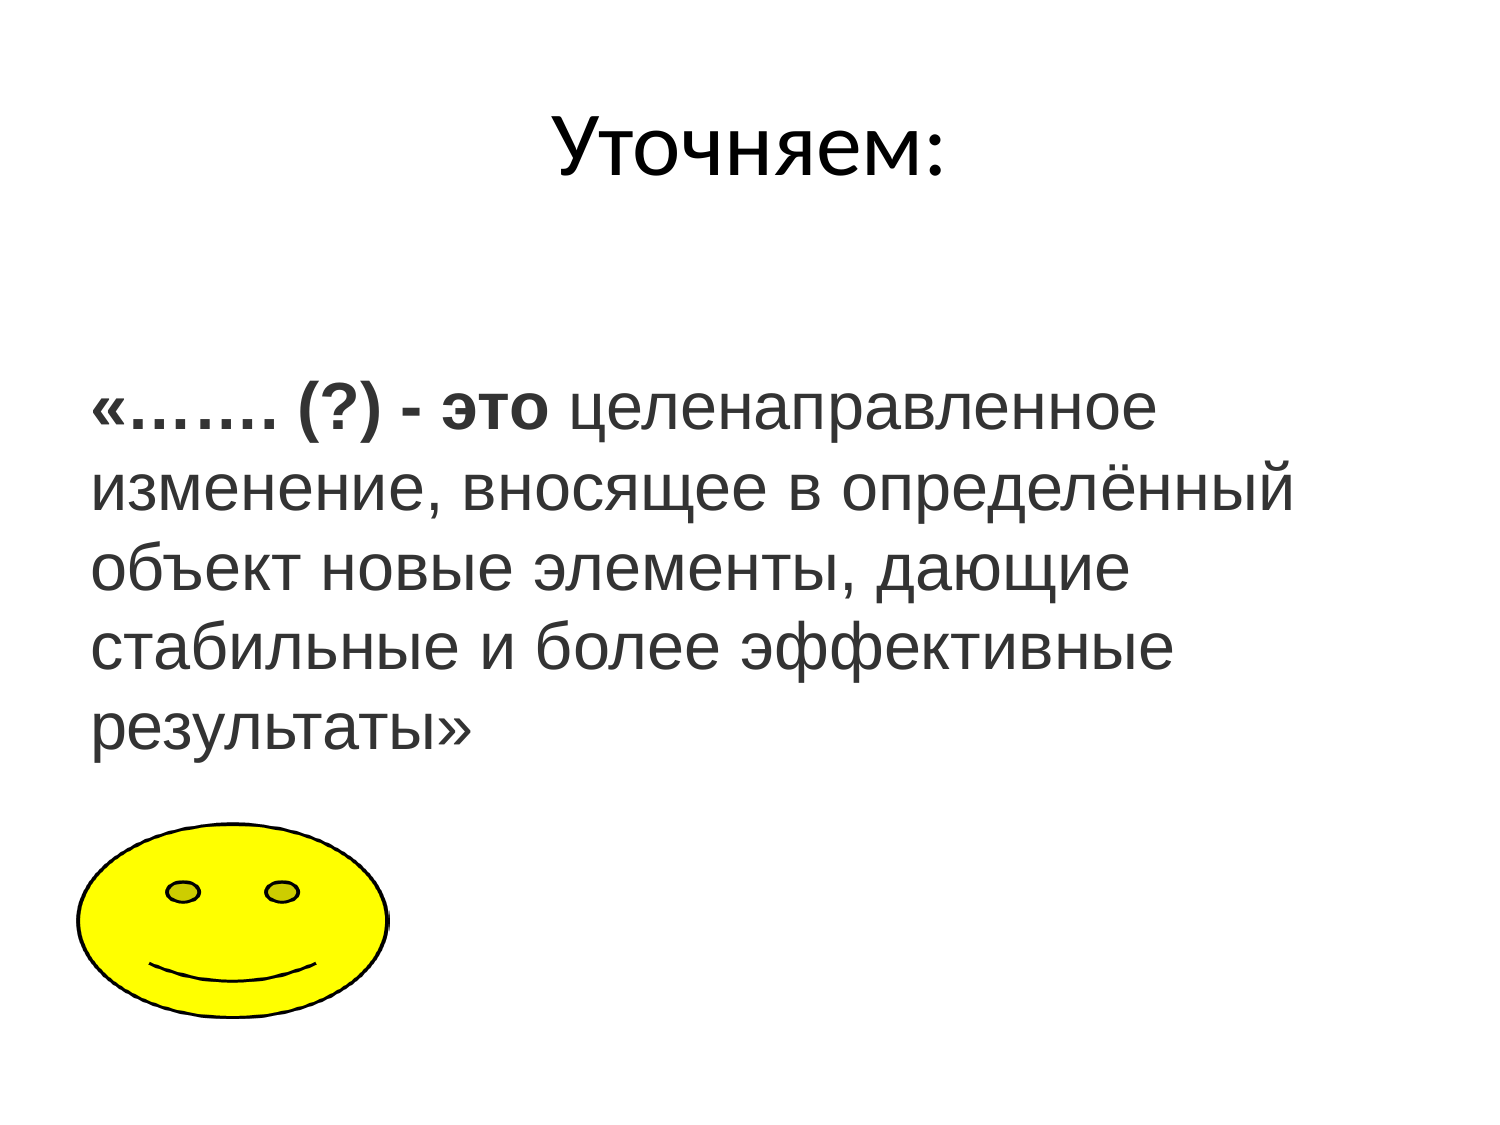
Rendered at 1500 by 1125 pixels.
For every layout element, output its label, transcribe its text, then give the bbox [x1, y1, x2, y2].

list «……. (?) - это целенаправленное изменение, вносящее в определённый объект новые элементы, дающие стабильные и более эффективные результаты» [74, 262, 1426, 1006]
picture [76, 822, 390, 1020]
title Уточняем: [74, 44, 1426, 233]
